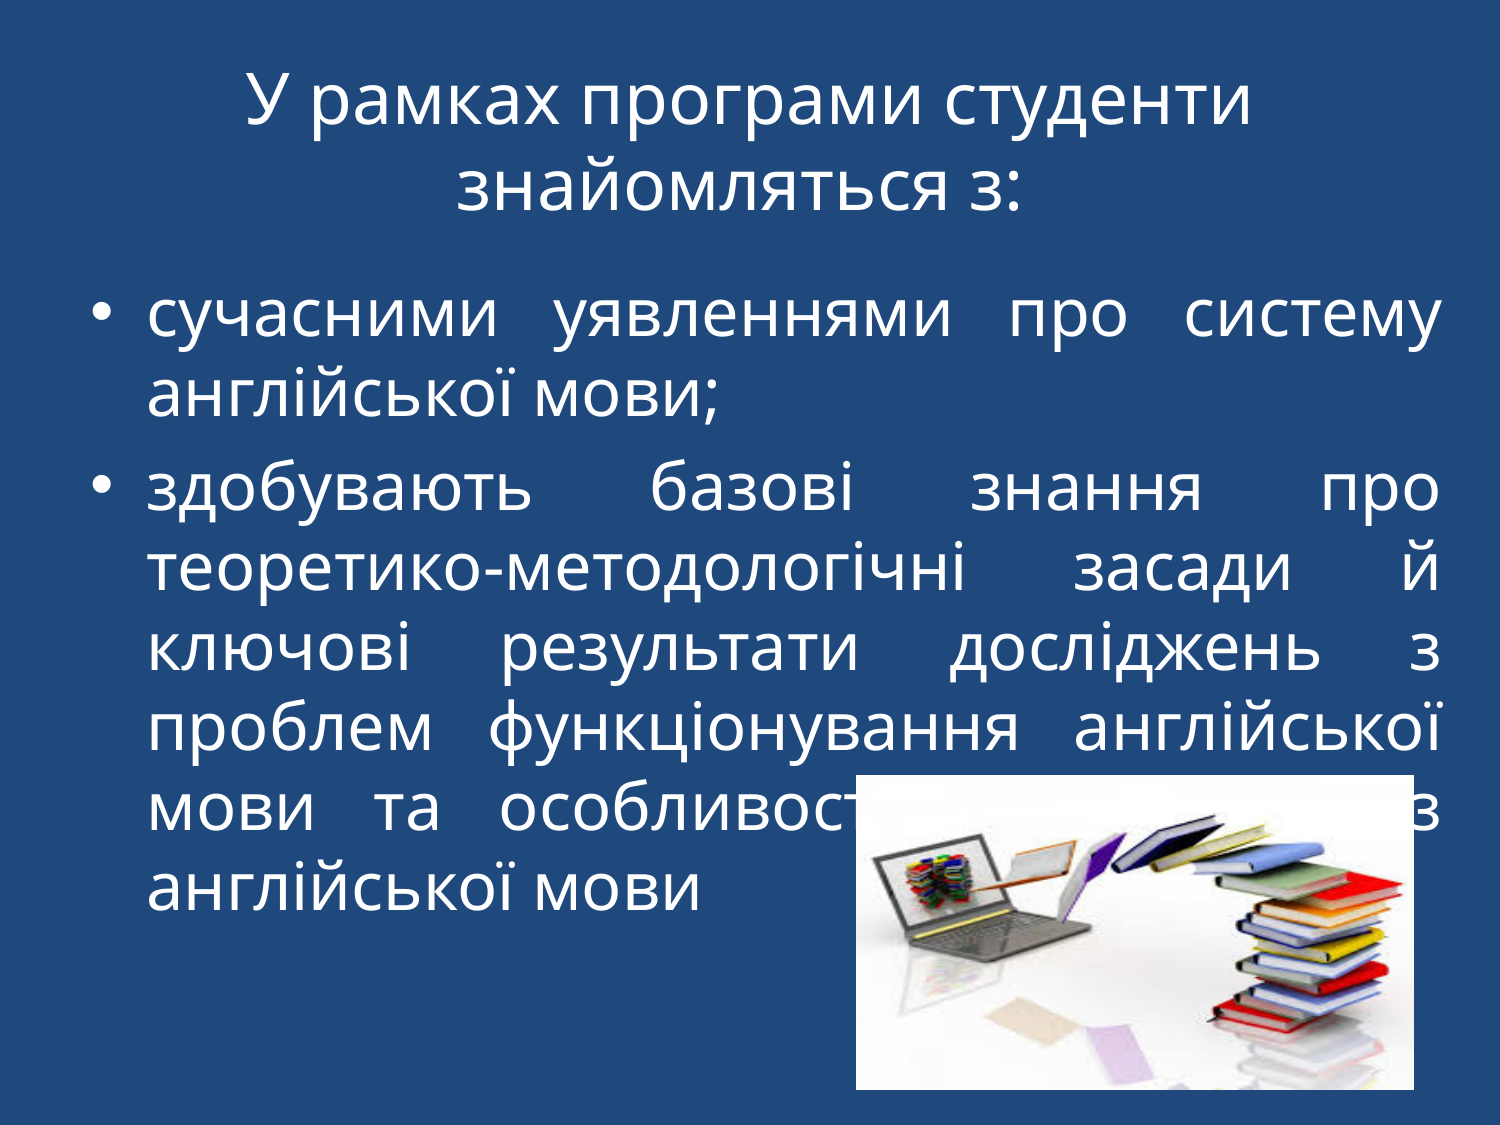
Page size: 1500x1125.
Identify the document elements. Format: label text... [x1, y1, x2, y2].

picture [856, 774, 1415, 1090]
list сучасними уявленнями про систему англійської мови; здобувають базові знання про теоретико-методологічні засади й ключові результати досліджень з проблем функціонування англійської мови та особливостей перекладу з англійської мови [75, 262, 1459, 1090]
title У рамках програми студенти знайомляться з: [75, 45, 1425, 233]
